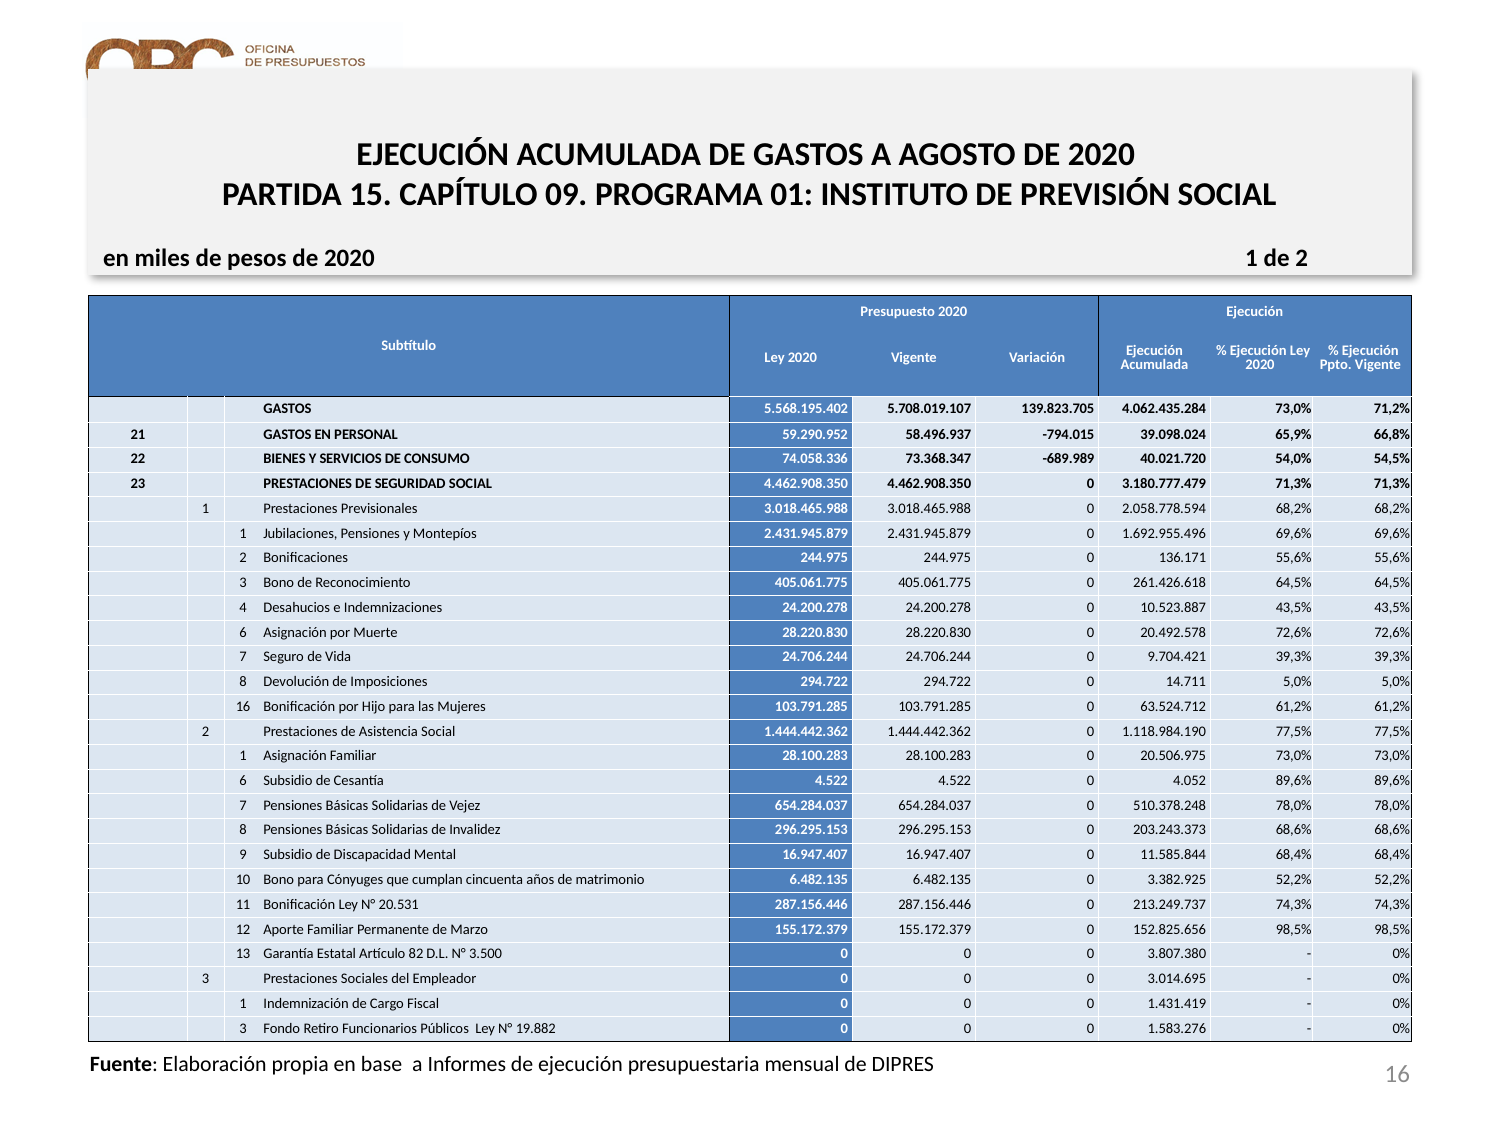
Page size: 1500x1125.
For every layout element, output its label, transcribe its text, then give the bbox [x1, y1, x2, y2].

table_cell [225, 770, 729, 793]
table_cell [188, 893, 224, 917]
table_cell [188, 918, 224, 942]
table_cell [1211, 794, 1312, 818]
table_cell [853, 794, 975, 818]
table_cell 244.975 [730, 547, 852, 571]
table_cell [1313, 992, 1411, 1016]
table_cell 24.200.278 [730, 596, 852, 620]
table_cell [730, 967, 852, 991]
table_cell Seguro de Vida [262, 646, 729, 670]
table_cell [730, 770, 852, 793]
table_cell 24.200.278 [853, 596, 975, 620]
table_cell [1099, 819, 1210, 843]
table_cell 14.711 [1099, 671, 1210, 694]
table_cell [89, 397, 187, 422]
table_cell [730, 918, 852, 942]
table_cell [976, 745, 1098, 769]
table_cell 405.061.775 [730, 572, 852, 595]
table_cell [225, 943, 729, 966]
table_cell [1313, 770, 1411, 793]
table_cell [853, 992, 975, 1016]
table_cell 43,5% [1211, 596, 1312, 620]
table_cell 69,6% [1313, 522, 1411, 546]
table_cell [89, 869, 187, 892]
text_box en miles de pesos de 2020 1 de 2 [88, 234, 1412, 295]
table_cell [853, 869, 975, 892]
table_cell 10.523.887 [1099, 596, 1210, 620]
table_cell [225, 448, 262, 472]
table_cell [730, 819, 852, 843]
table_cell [1211, 943, 1312, 966]
table_cell Bonificaciones [262, 547, 729, 571]
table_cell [1313, 869, 1411, 892]
table_cell 28.220.830 [730, 621, 852, 645]
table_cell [1099, 1017, 1210, 1041]
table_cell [1099, 720, 1210, 744]
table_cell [188, 844, 224, 868]
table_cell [1099, 992, 1210, 1016]
table_cell 5.708.019.107 [853, 397, 975, 422]
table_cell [1313, 918, 1411, 942]
table_cell [188, 646, 224, 670]
table_cell [225, 397, 262, 422]
table_cell 4.462.908.350 [730, 473, 852, 496]
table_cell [1211, 819, 1312, 843]
table_cell Asignación por Muerte [262, 621, 729, 645]
table_cell 3.018.465.988 [730, 497, 852, 521]
table_cell 73.368.347 [853, 448, 975, 472]
table_cell 39,3% [1211, 646, 1312, 670]
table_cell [188, 1017, 224, 1041]
table_cell -794.015 [976, 423, 1098, 447]
table_cell 6 [225, 621, 262, 645]
table_cell 64,5% [1313, 572, 1411, 595]
table_cell Jubilaciones, Pensiones y Montepíos [262, 522, 729, 546]
table_cell 0 [976, 547, 1098, 571]
table_cell [89, 596, 187, 620]
table_header Subtítulo [89, 296, 729, 396]
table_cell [1211, 770, 1312, 793]
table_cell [976, 943, 1098, 966]
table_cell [853, 967, 975, 991]
table_cell [225, 720, 262, 744]
table_cell 4 [225, 596, 262, 620]
table_cell 58.496.937 [853, 423, 975, 447]
table_cell [188, 522, 224, 546]
table_cell [188, 695, 224, 719]
table_cell 1 [225, 522, 262, 546]
table_cell PRESTACIONES DE SEGURIDAD SOCIAL [262, 473, 729, 496]
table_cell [89, 967, 187, 991]
table_cell 5,0% [1211, 671, 1312, 694]
table_cell 2.058.778.594 [1099, 497, 1210, 521]
table_cell BIENES Y SERVICIOS DE CONSUMO [262, 448, 729, 472]
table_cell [188, 770, 224, 793]
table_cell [730, 794, 852, 818]
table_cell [730, 844, 852, 868]
table_cell Desahucios e Indemnizaciones [262, 596, 729, 620]
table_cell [1099, 943, 1210, 966]
table_cell 4.462.908.350 [853, 473, 975, 496]
table_cell 4.062.435.284 [1099, 397, 1210, 422]
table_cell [225, 794, 729, 818]
table_cell 0 [976, 596, 1098, 620]
table_header Ejecución [1099, 296, 1411, 320]
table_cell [1313, 745, 1411, 769]
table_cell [853, 943, 975, 966]
table_cell 68,2% [1313, 497, 1411, 521]
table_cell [1211, 720, 1312, 744]
table_cell 103.791.285 [730, 695, 852, 719]
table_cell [1313, 1017, 1411, 1041]
table_cell 22 [89, 448, 187, 472]
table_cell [225, 745, 729, 769]
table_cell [976, 794, 1098, 818]
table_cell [976, 720, 1098, 744]
table_cell Vigente [852, 320, 975, 396]
table_cell 0 [976, 671, 1098, 694]
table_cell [976, 992, 1098, 1016]
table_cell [730, 943, 852, 966]
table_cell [853, 1017, 975, 1041]
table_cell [1313, 844, 1411, 868]
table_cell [89, 770, 187, 793]
table_cell 72,6% [1313, 621, 1411, 645]
table_cell 8 [225, 671, 262, 694]
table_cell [1211, 967, 1312, 991]
table_cell 73,0% [1211, 397, 1312, 422]
table_cell 136.171 [1099, 547, 1210, 571]
table_cell 7 [225, 646, 262, 670]
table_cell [976, 1017, 1098, 1041]
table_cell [188, 967, 224, 991]
table_cell [188, 572, 224, 595]
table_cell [853, 844, 975, 868]
table_cell [188, 621, 224, 645]
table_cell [1313, 943, 1411, 966]
table_cell Variación [975, 320, 1098, 396]
table_cell [225, 423, 262, 447]
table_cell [225, 967, 729, 991]
table_cell 61,2% [1211, 695, 1312, 719]
table_cell 66,8% [1313, 423, 1411, 447]
table_cell 28.220.830 [853, 621, 975, 645]
table_cell 55,6% [1313, 547, 1411, 571]
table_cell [1313, 967, 1411, 991]
table_cell 72,6% [1211, 621, 1312, 645]
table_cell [225, 869, 729, 892]
table_cell 0 [976, 646, 1098, 670]
table_cell 5.568.195.402 [730, 397, 852, 422]
table_cell 5,0% [1313, 671, 1411, 694]
table_cell 294.722 [730, 671, 852, 694]
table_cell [1099, 967, 1210, 991]
table_cell 244.975 [853, 547, 975, 571]
table_cell Ejecución Acumulada [1099, 320, 1210, 396]
table_cell 65,9% [1211, 423, 1312, 447]
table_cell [730, 869, 852, 892]
table_cell 0 [976, 497, 1098, 521]
table_cell 2.431.945.879 [853, 522, 975, 546]
table_cell 71,2% [1313, 397, 1411, 422]
table_cell 39.098.024 [1099, 423, 1210, 447]
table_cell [1099, 844, 1210, 868]
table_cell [89, 918, 187, 942]
picture [82, 22, 403, 118]
table_cell % Ejecución Ppto. Vigente [1313, 320, 1411, 396]
table_cell [188, 448, 224, 472]
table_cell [89, 992, 187, 1016]
table_cell 261.426.618 [1099, 572, 1210, 595]
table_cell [1211, 992, 1312, 1016]
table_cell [976, 918, 1098, 942]
table_cell 16 [225, 695, 262, 719]
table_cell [1099, 918, 1210, 942]
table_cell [1211, 918, 1312, 942]
table_cell 3.180.777.479 [1099, 473, 1210, 496]
table_cell Prestaciones Previsionales [262, 497, 729, 521]
table_cell 21 [89, 423, 187, 447]
table_cell [188, 473, 224, 496]
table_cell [89, 943, 187, 966]
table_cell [976, 844, 1098, 868]
table_cell 0 [976, 572, 1098, 595]
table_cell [1099, 770, 1210, 793]
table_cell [89, 844, 187, 868]
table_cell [225, 893, 729, 917]
table_cell 61,2% [1313, 695, 1411, 719]
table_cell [853, 918, 975, 942]
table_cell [730, 1017, 852, 1041]
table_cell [853, 770, 975, 793]
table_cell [225, 819, 729, 843]
table_cell 103.791.285 [853, 695, 975, 719]
table_cell 1 [188, 497, 224, 521]
table_cell 2.431.945.879 [730, 522, 852, 546]
table_cell 9.704.421 [1099, 646, 1210, 670]
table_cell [1099, 794, 1210, 818]
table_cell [225, 918, 729, 942]
table_cell [89, 720, 187, 744]
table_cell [853, 720, 975, 744]
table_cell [853, 745, 975, 769]
table_header Presupuesto 2020 [730, 296, 1098, 320]
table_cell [730, 992, 852, 1016]
table_cell [188, 547, 224, 571]
table_cell 24.706.244 [730, 646, 852, 670]
table_cell 68,2% [1211, 497, 1312, 521]
table_cell 54,5% [1313, 448, 1411, 472]
table_cell [89, 695, 187, 719]
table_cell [1099, 869, 1210, 892]
table_cell 54,0% [1211, 448, 1312, 472]
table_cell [89, 819, 187, 843]
table_cell Ley 2020 [730, 320, 852, 396]
table_cell 405.061.775 [853, 572, 975, 595]
table_cell 294.722 [853, 671, 975, 694]
table_cell 3.018.465.988 [853, 497, 975, 521]
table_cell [730, 893, 852, 917]
table_cell [89, 547, 187, 571]
table_cell 43,5% [1313, 596, 1411, 620]
table_cell [89, 572, 187, 595]
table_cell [1313, 893, 1411, 917]
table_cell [225, 992, 729, 1016]
table_cell 69,6% [1211, 522, 1312, 546]
table_cell 55,6% [1211, 547, 1312, 571]
title EJECUCIÓN ACUMULADA DE GASTOS A AGOSTO DE 2020 PARTIDA 15. CAPÍTULO 09. PROGRAMA 01: INSTITUTO DE PREVISIÓN SOCIAL [88, 70, 1412, 234]
table_cell GASTOS EN PERSONAL [262, 423, 729, 447]
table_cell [1313, 720, 1411, 744]
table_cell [976, 819, 1098, 843]
table_cell Bonificación por Hijo para las Mujeres [262, 695, 729, 719]
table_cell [188, 819, 224, 843]
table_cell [188, 943, 224, 966]
table_cell 64,5% [1211, 572, 1312, 595]
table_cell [1099, 745, 1210, 769]
table_cell Prestaciones de Asistencia Social [262, 720, 729, 744]
slide_number 16 [1074, 1042, 1425, 1103]
table_cell 59.290.952 [730, 423, 852, 447]
table_cell 1.692.955.496 [1099, 522, 1210, 546]
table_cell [853, 893, 975, 917]
table_cell 63.524.712 [1099, 695, 1210, 719]
table_cell 0 [976, 621, 1098, 645]
table_cell 1.444.442.362 [730, 720, 852, 744]
table_cell [89, 646, 187, 670]
table_cell [225, 473, 262, 496]
table_cell 3 [225, 572, 262, 595]
table_cell -689.989 [976, 448, 1098, 472]
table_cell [976, 869, 1098, 892]
table_cell GASTOS [262, 397, 729, 422]
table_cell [1099, 893, 1210, 917]
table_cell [188, 794, 224, 818]
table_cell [188, 992, 224, 1016]
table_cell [976, 893, 1098, 917]
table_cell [89, 1017, 187, 1041]
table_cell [89, 893, 187, 917]
table_cell 0 [976, 522, 1098, 546]
table_cell % Ejecución Ley 2020 [1210, 320, 1313, 396]
table_cell 139.823.705 [976, 397, 1098, 422]
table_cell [730, 745, 852, 769]
table_cell [89, 522, 187, 546]
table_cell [976, 967, 1098, 991]
table_cell [188, 397, 224, 422]
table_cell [89, 794, 187, 818]
table_cell [89, 497, 187, 521]
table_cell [1211, 869, 1312, 892]
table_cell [1211, 745, 1312, 769]
table_cell [188, 596, 224, 620]
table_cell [1313, 819, 1411, 843]
table_cell [89, 621, 187, 645]
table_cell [89, 745, 187, 769]
table_cell 74.058.336 [730, 448, 852, 472]
table_cell Devolución de Imposiciones [262, 671, 729, 694]
table_cell 2 [188, 720, 224, 744]
table_cell 23 [89, 473, 187, 496]
table_cell 2 [225, 547, 262, 571]
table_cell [853, 819, 975, 843]
table_cell 24.706.244 [853, 646, 975, 670]
table_cell 71,3% [1313, 473, 1411, 496]
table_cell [976, 770, 1098, 793]
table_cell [1211, 1017, 1312, 1041]
table_cell 39,3% [1313, 646, 1411, 670]
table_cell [188, 745, 224, 769]
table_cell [1211, 844, 1312, 868]
table_cell Bono de Reconocimiento [262, 572, 729, 595]
table_cell 20.492.578 [1099, 621, 1210, 645]
table_cell [225, 497, 262, 521]
table_cell 0 [976, 695, 1098, 719]
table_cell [1313, 794, 1411, 818]
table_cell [188, 869, 224, 892]
table_cell [188, 423, 224, 447]
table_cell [1211, 893, 1312, 917]
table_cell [225, 844, 729, 868]
table_cell 40.021.720 [1099, 448, 1210, 472]
table_cell [89, 671, 187, 694]
table_cell 71,3% [1211, 473, 1312, 496]
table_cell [225, 1017, 729, 1041]
table_cell [188, 671, 224, 694]
table_cell 0 [976, 473, 1098, 496]
